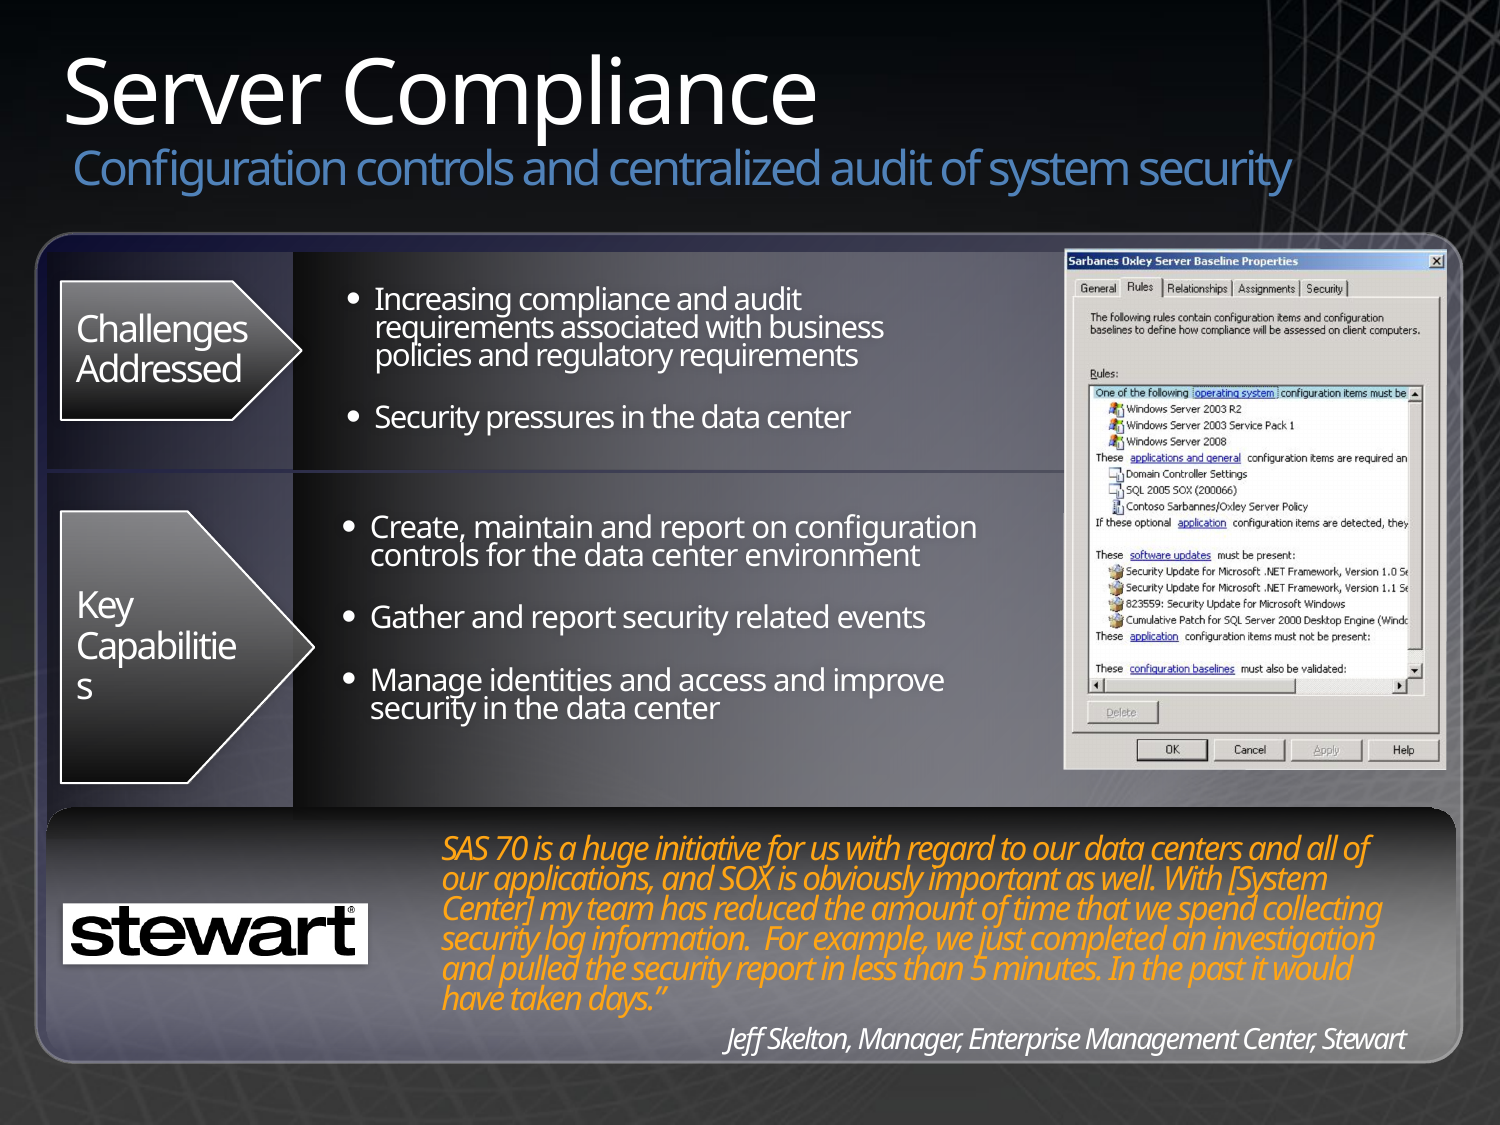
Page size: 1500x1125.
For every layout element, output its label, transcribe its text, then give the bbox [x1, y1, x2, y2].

text_box [47, 252, 293, 469]
text_box SAS 70 is a huge initiative for us with regard to our data centers and all of our applications, and SOX is obviously important as well. With [System Center] my team has reduced the amount of time that we spend collecting security log information. For example, we just completed an investigation and pulled the security report in less than 5 minutes. In the past it would have taken days.” Jeff Skelton, Manager, Enterprise Management Center, Stewart [423, 827, 1425, 1064]
text_box Increasing compliance and audit requirements associated with business policies and regulatory requirements Security pressures in the data center [328, 279, 989, 444]
text_box [46, 807, 1456, 1054]
title Server Compliance Configuration controls and centralized audit of system security [62, 45, 1443, 200]
text_box Challenges Addressed [60, 281, 302, 420]
text_box [62, 903, 368, 965]
text_box [293, 252, 1059, 470]
text_box Create, maintain and report on configuration controls for the data center environment Gather and report security related events Manage identities and access and improve security in the data center [323, 507, 997, 734]
picture [0, 0, 1500, 1125]
text_box Key Capabilities [60, 511, 315, 784]
text_box [293, 473, 1258, 807]
text_box [47, 473, 293, 823]
text_box [36, 233, 1463, 1063]
